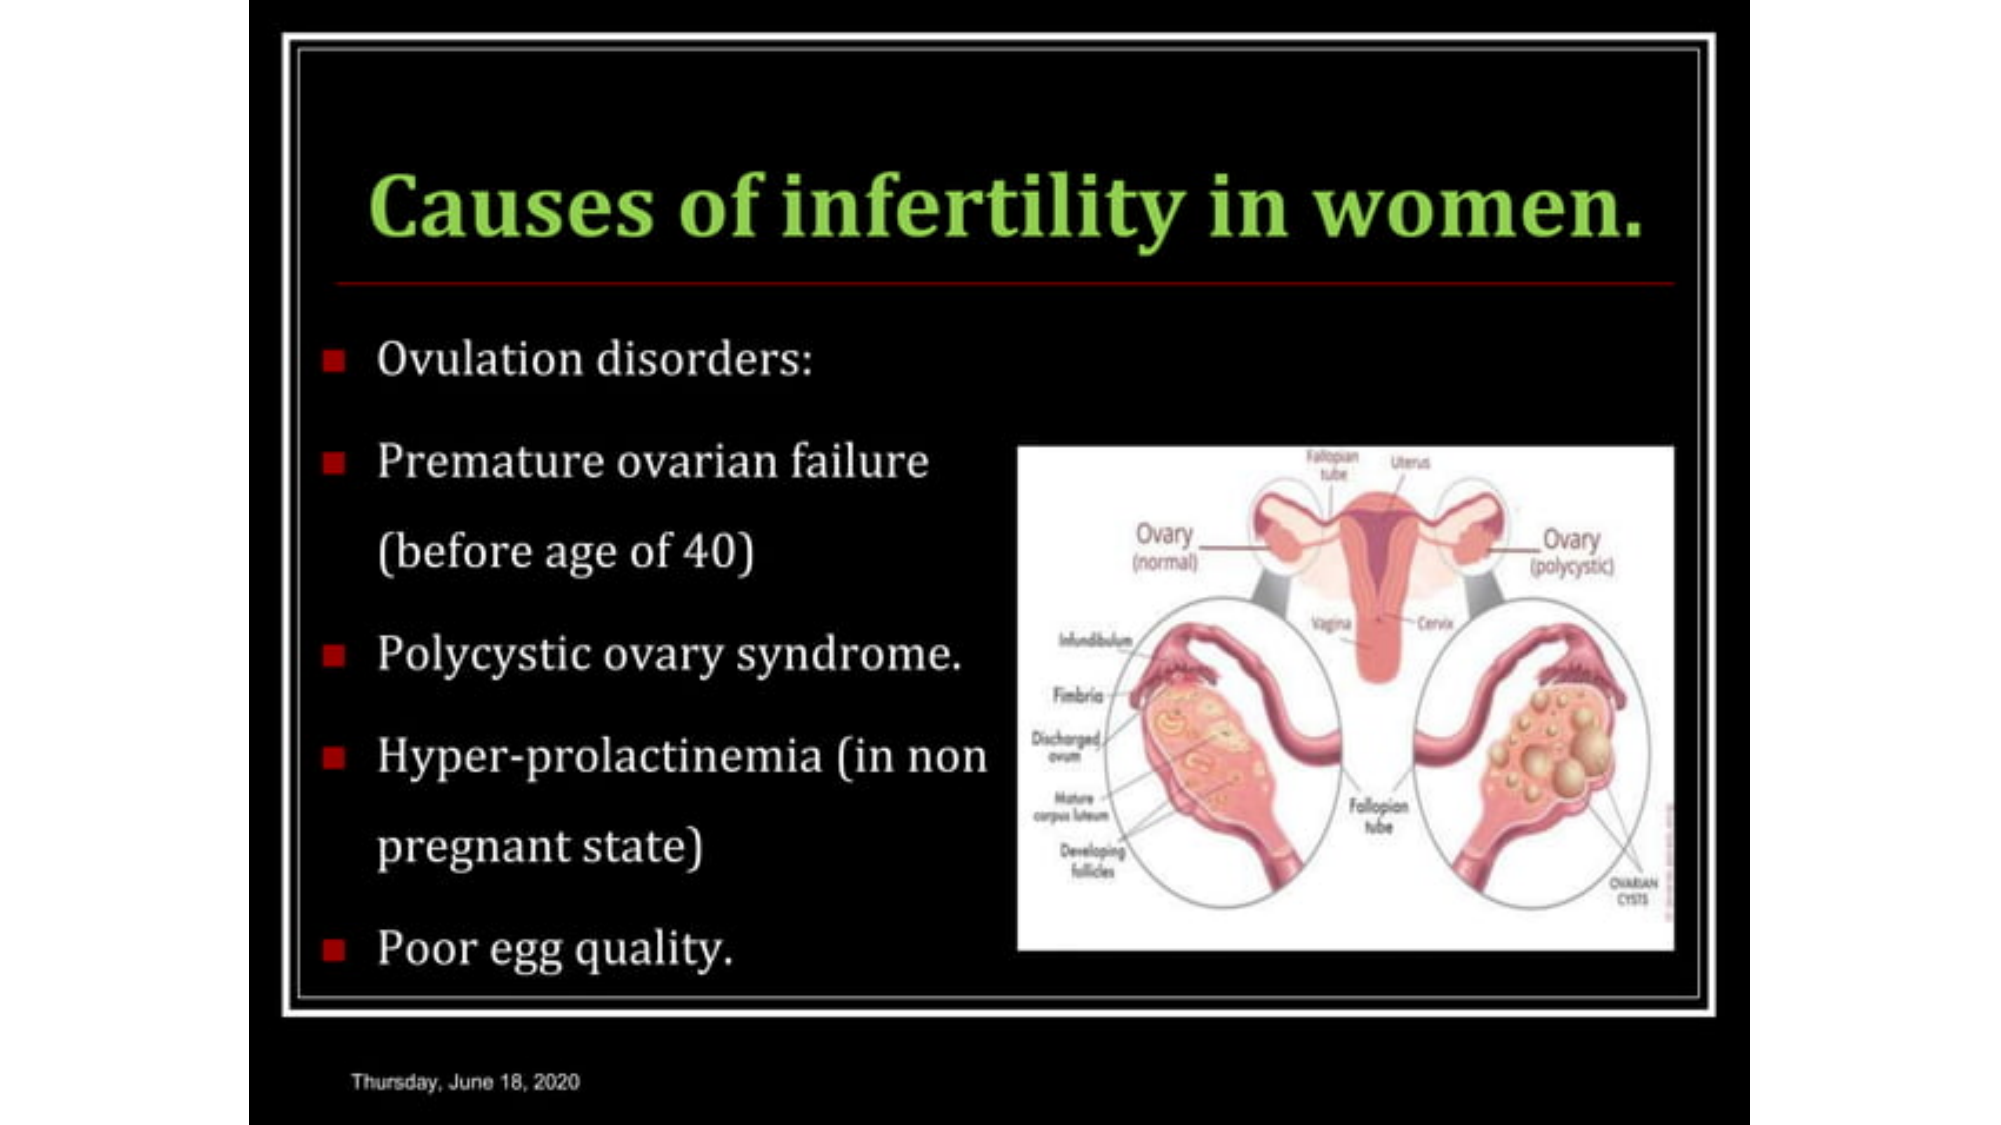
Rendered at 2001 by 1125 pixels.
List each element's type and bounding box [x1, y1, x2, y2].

picture [249, 0, 1750, 1125]
